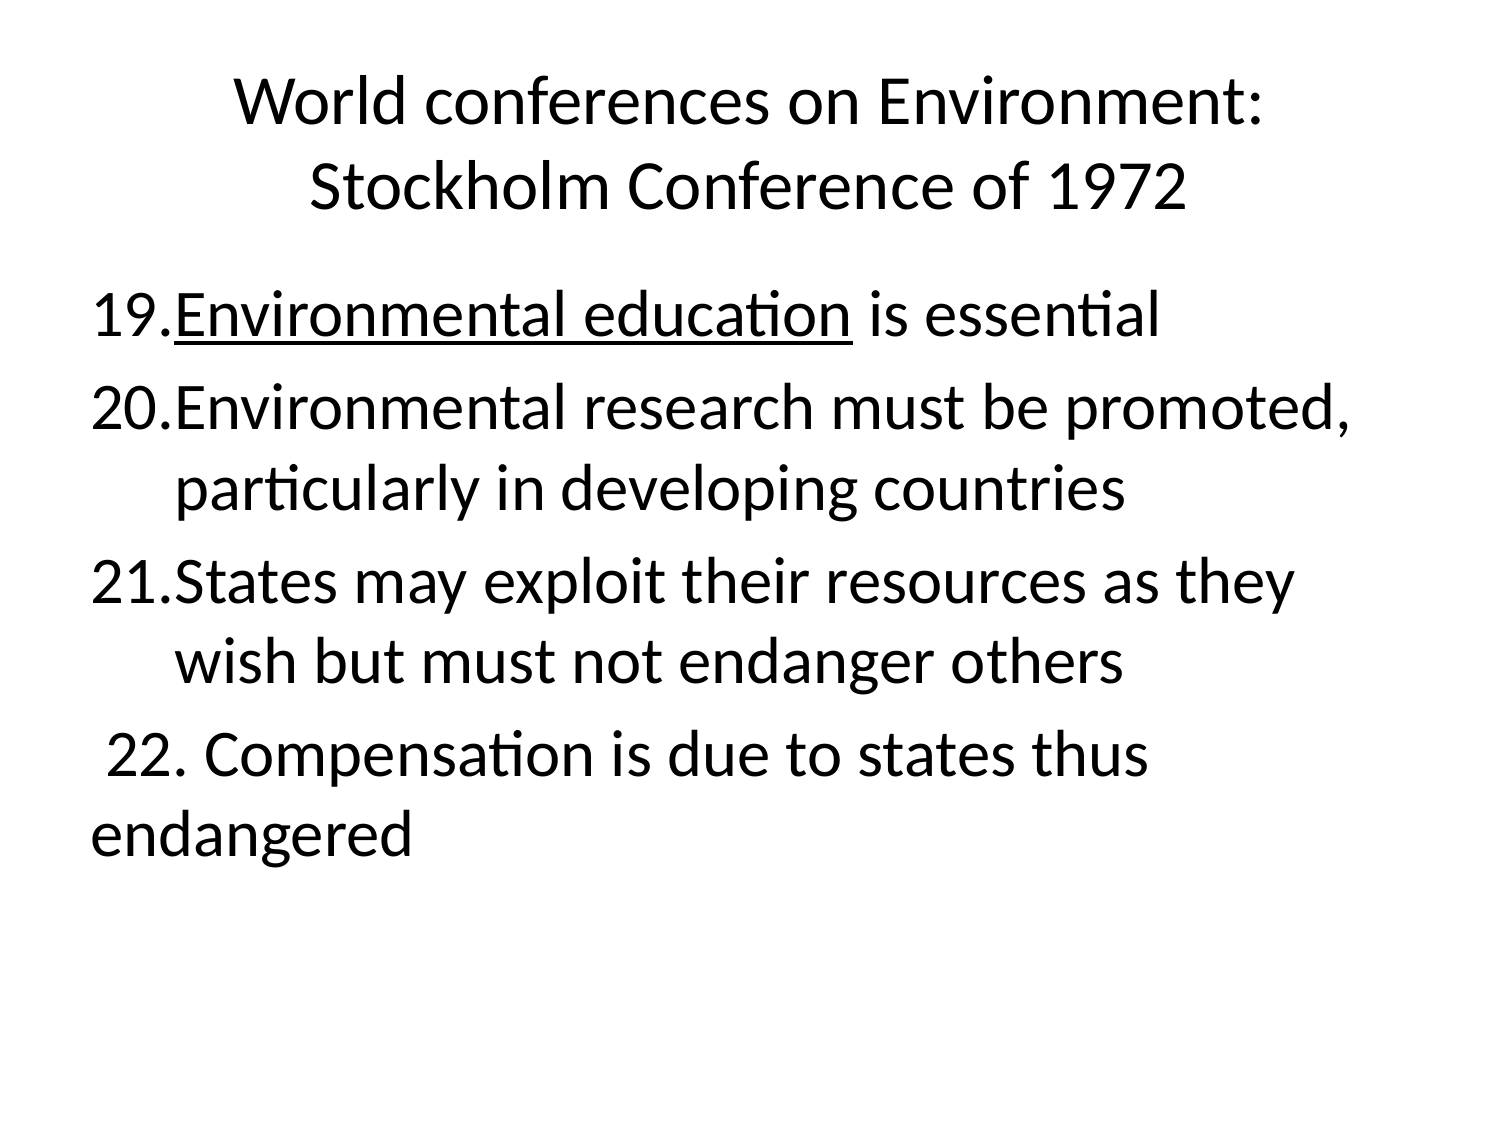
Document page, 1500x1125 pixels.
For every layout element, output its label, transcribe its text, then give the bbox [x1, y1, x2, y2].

title World conferences on Environment: Stockholm Conference of 1972 [75, 45, 1425, 233]
list Environmental education is essential Environmental research must be promoted, particularly in developing countries States may exploit their resources as they wish but must not endanger others 22. Compensation is due to states thus endangered [75, 262, 1425, 1005]
